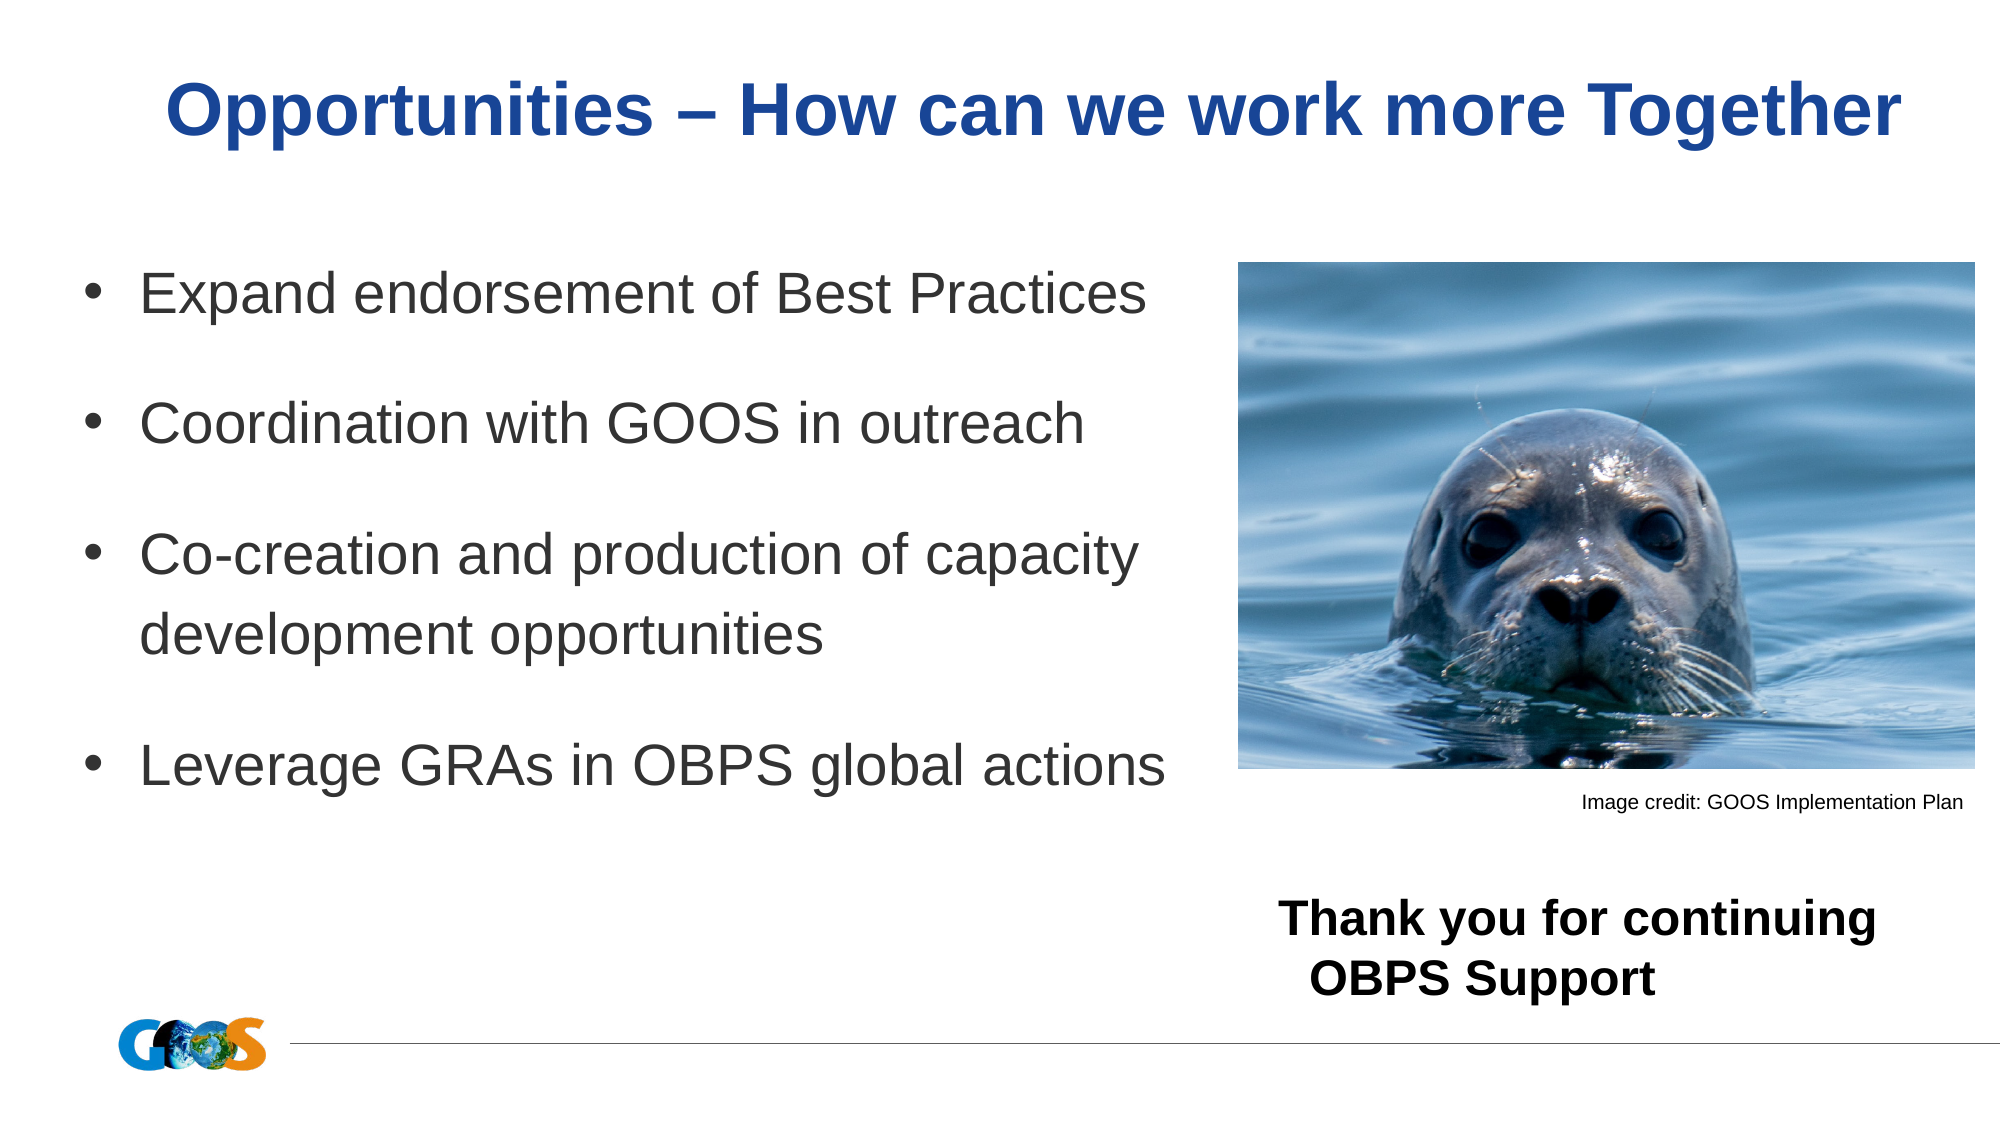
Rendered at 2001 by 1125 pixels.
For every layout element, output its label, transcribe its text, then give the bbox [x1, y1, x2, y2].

title Opportunities – How can we work more Together [150, 18, 1953, 208]
list Expand endorsement of Best Practices Coordination with GOOS in outreach Co-creation and production of capacity development opportunities Leverage GRAs in OBPS global actions [49, 237, 1198, 970]
text_box Thank you for continuing OBPS Support [1238, 870, 1904, 1020]
text_box Image credit: GOOS Implementation Plan [1566, 775, 2000, 827]
picture [1237, 262, 1976, 769]
picture [118, 1016, 266, 1071]
